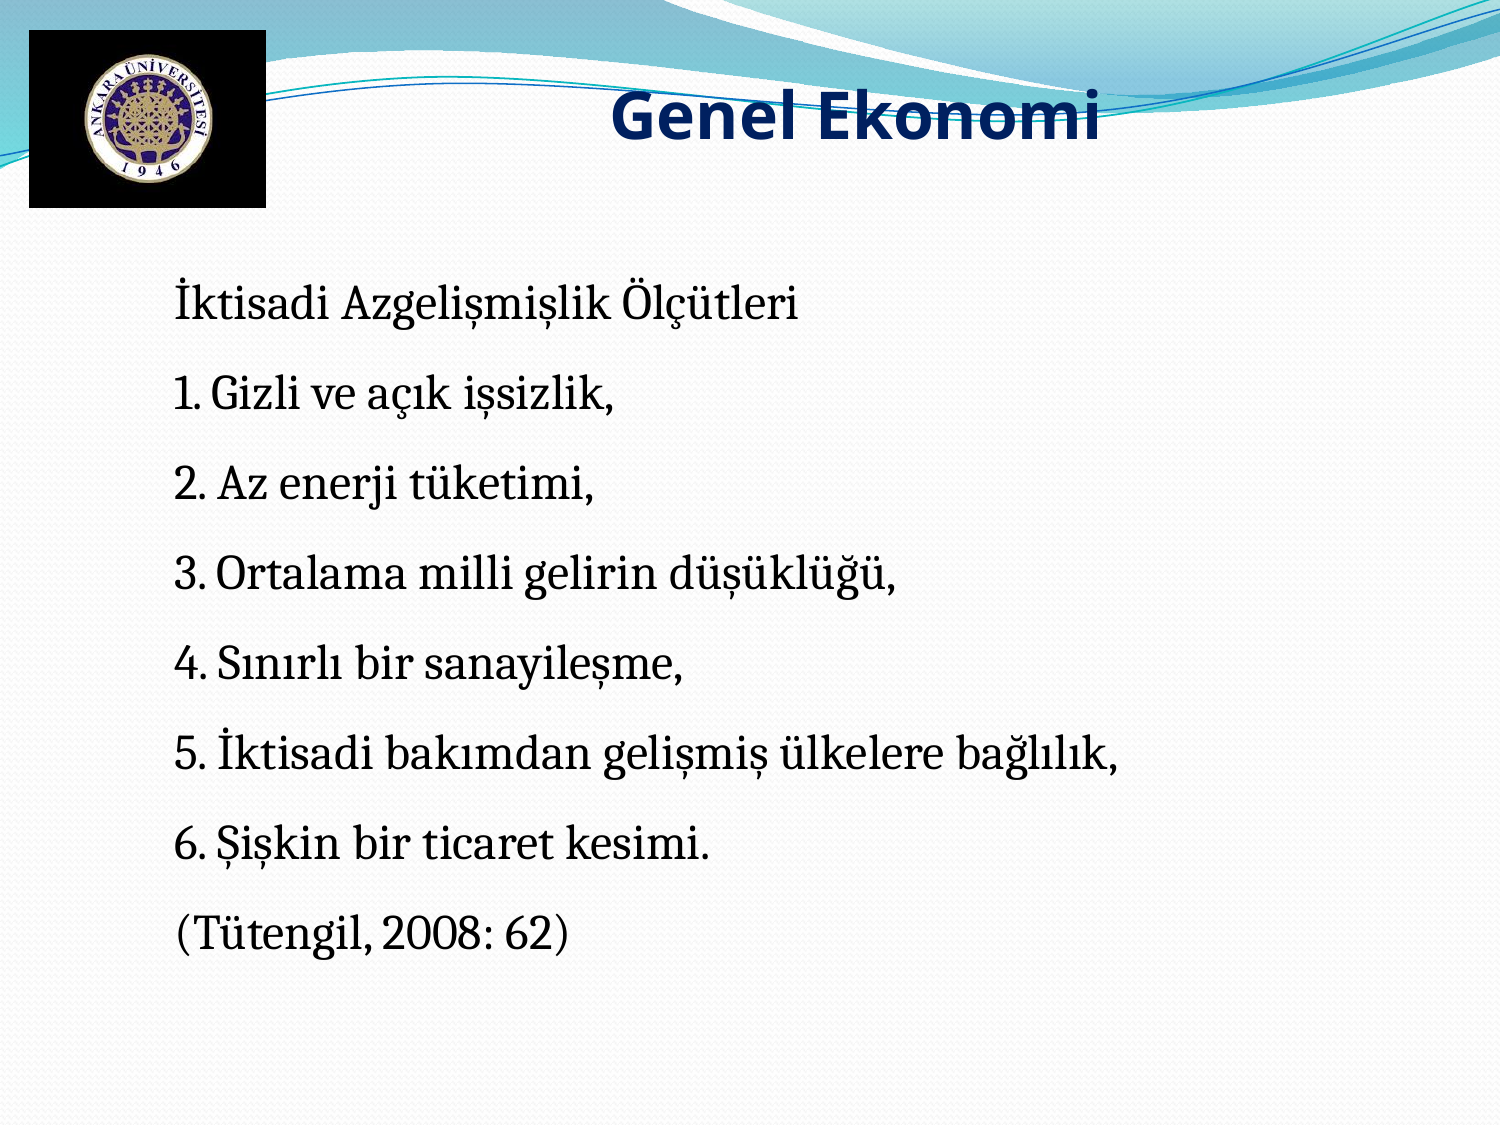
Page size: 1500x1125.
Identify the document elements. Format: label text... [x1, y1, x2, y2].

text_box Genel Ekonomi [348, 66, 1365, 161]
text_box İktisadi Azgelişmişlik Ölçütleri 1. Gizli ve açık işsizlik, 2. Az enerji tüketimi, 3. Ortalama milli gelirin düşüklüğü, 4. Sınırlı bir sanayileşme, 5. İktisadi bakımdan gelişmiş ülkelere bağlılık, 6. Şişkin bir ticaret kesimi. (Tütengil, 2008: 62) [159, 231, 1435, 967]
picture [29, 30, 266, 208]
